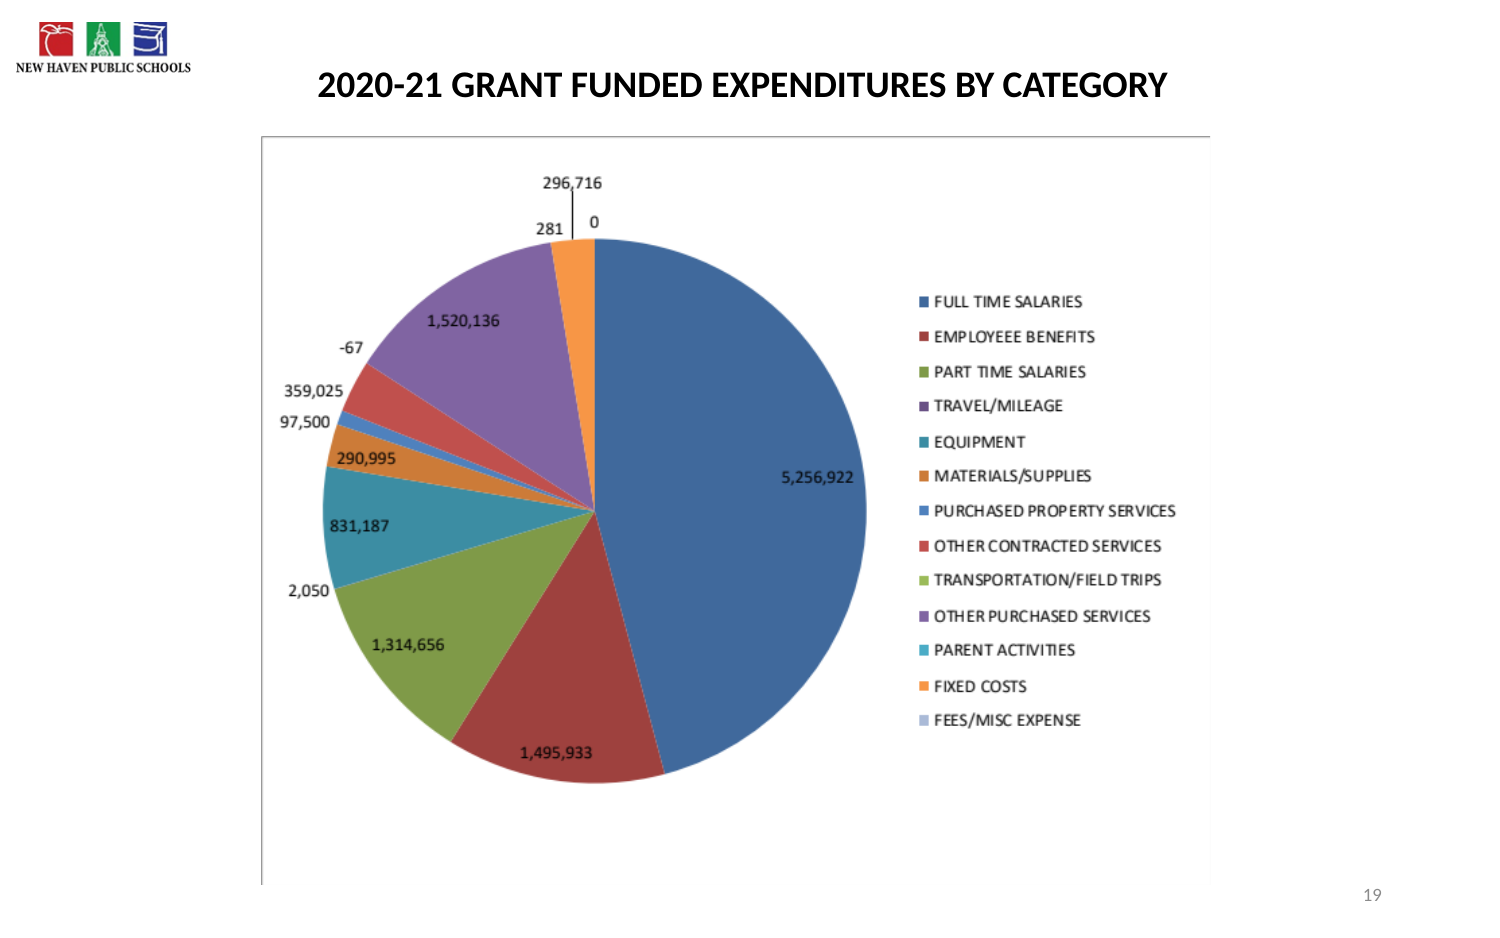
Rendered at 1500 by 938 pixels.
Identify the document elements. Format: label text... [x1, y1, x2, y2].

picture [16, 22, 191, 77]
picture [261, 136, 1211, 885]
text_box 2020-21 GRANT FUNDED EXPENDITURES BY CATEGORY [291, 52, 1195, 113]
slide_number 19 [1059, 868, 1397, 919]
